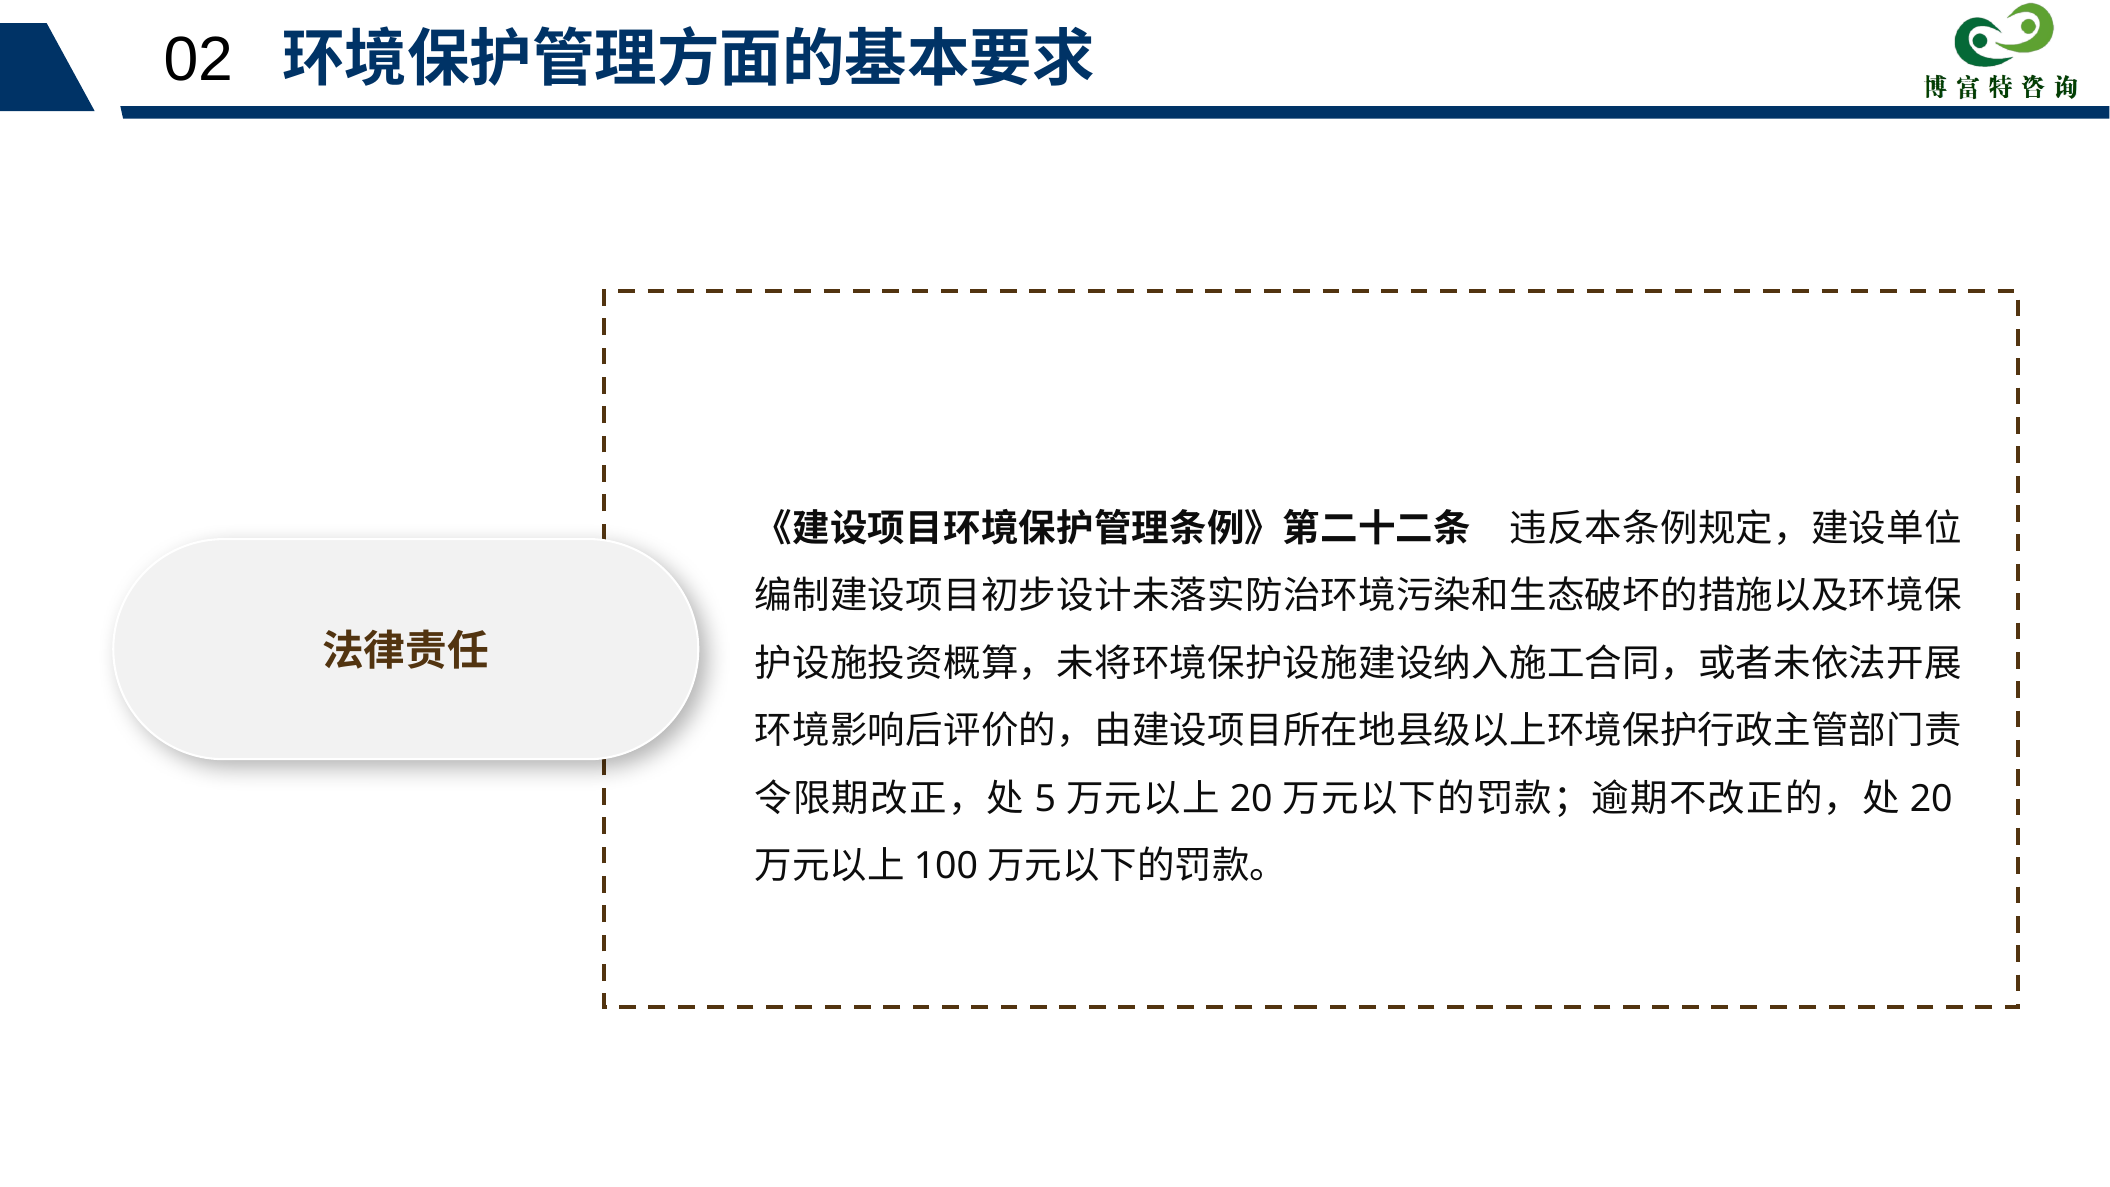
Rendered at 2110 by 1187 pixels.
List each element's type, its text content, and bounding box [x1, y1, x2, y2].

text_box 《建设项目环境保护管理条例》第二十二条 违反本条例规定，建设单位编制建设项目初步设计未落实防治环境污染和生态破坏的措施以及环境保护设施投资概算，未将环境保护设施建设纳入施工合同，或者未依法开展环境影响后评价的，由建设项目所在地县级以上环境保护行政主管部门责令限期改正，处5万元以上20万元以下的罚款；逾期不改正的，处20万元以上100万元以下的罚款。 [740, 473, 1977, 894]
text_box [112, 538, 700, 761]
text_box [603, 290, 2019, 1008]
text_box 法律责任 [307, 616, 505, 682]
picture [1905, 2, 2102, 102]
text_box [0, 22, 97, 113]
text_box 02 环境保护管理方面的基本要求 [94, 18, 1360, 94]
text_box [119, 104, 2110, 120]
